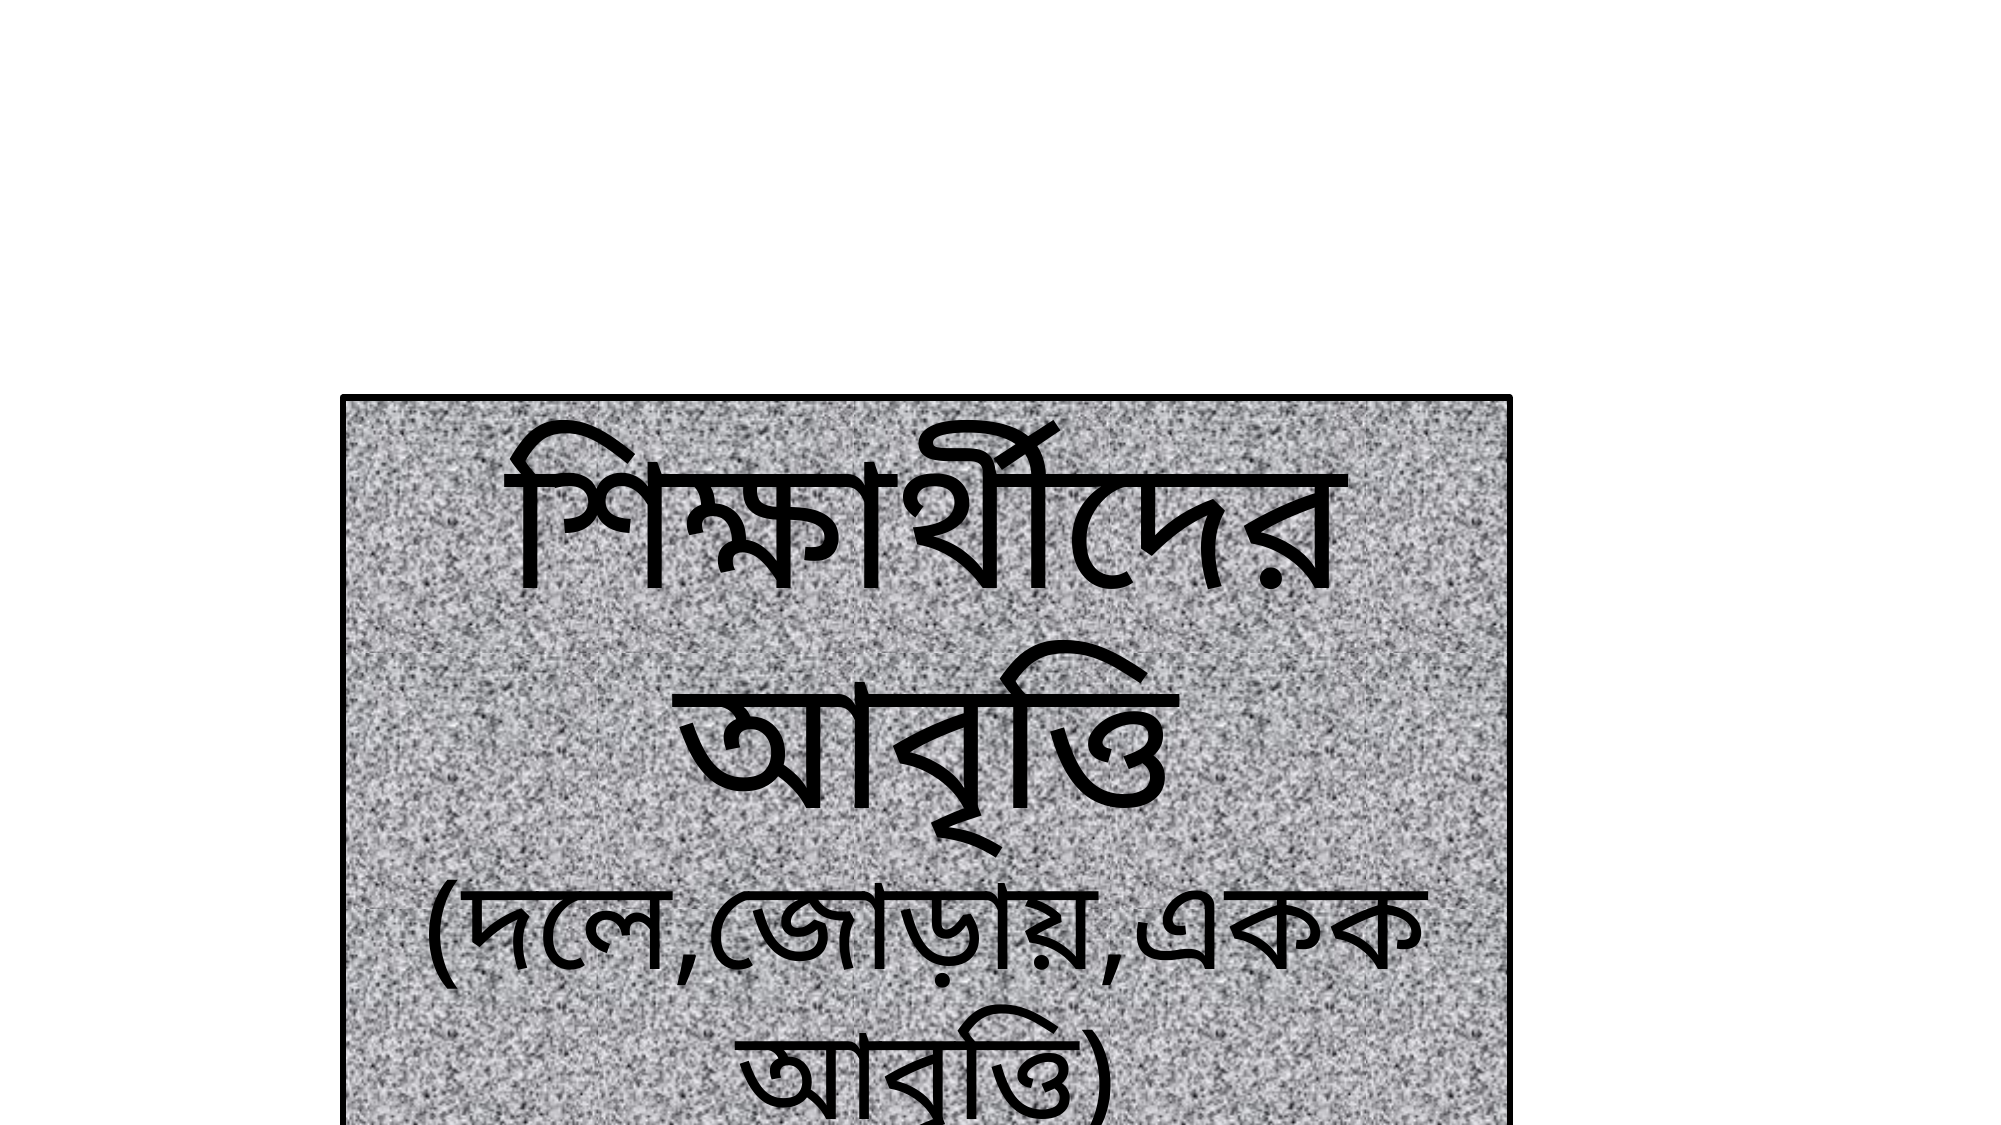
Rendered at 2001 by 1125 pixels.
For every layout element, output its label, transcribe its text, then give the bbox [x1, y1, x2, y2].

text_box শিক্ষার্থীদের আবৃত্তি (দলে,জোড়ায়,একক আবৃত্তি) [342, 397, 1510, 1125]
